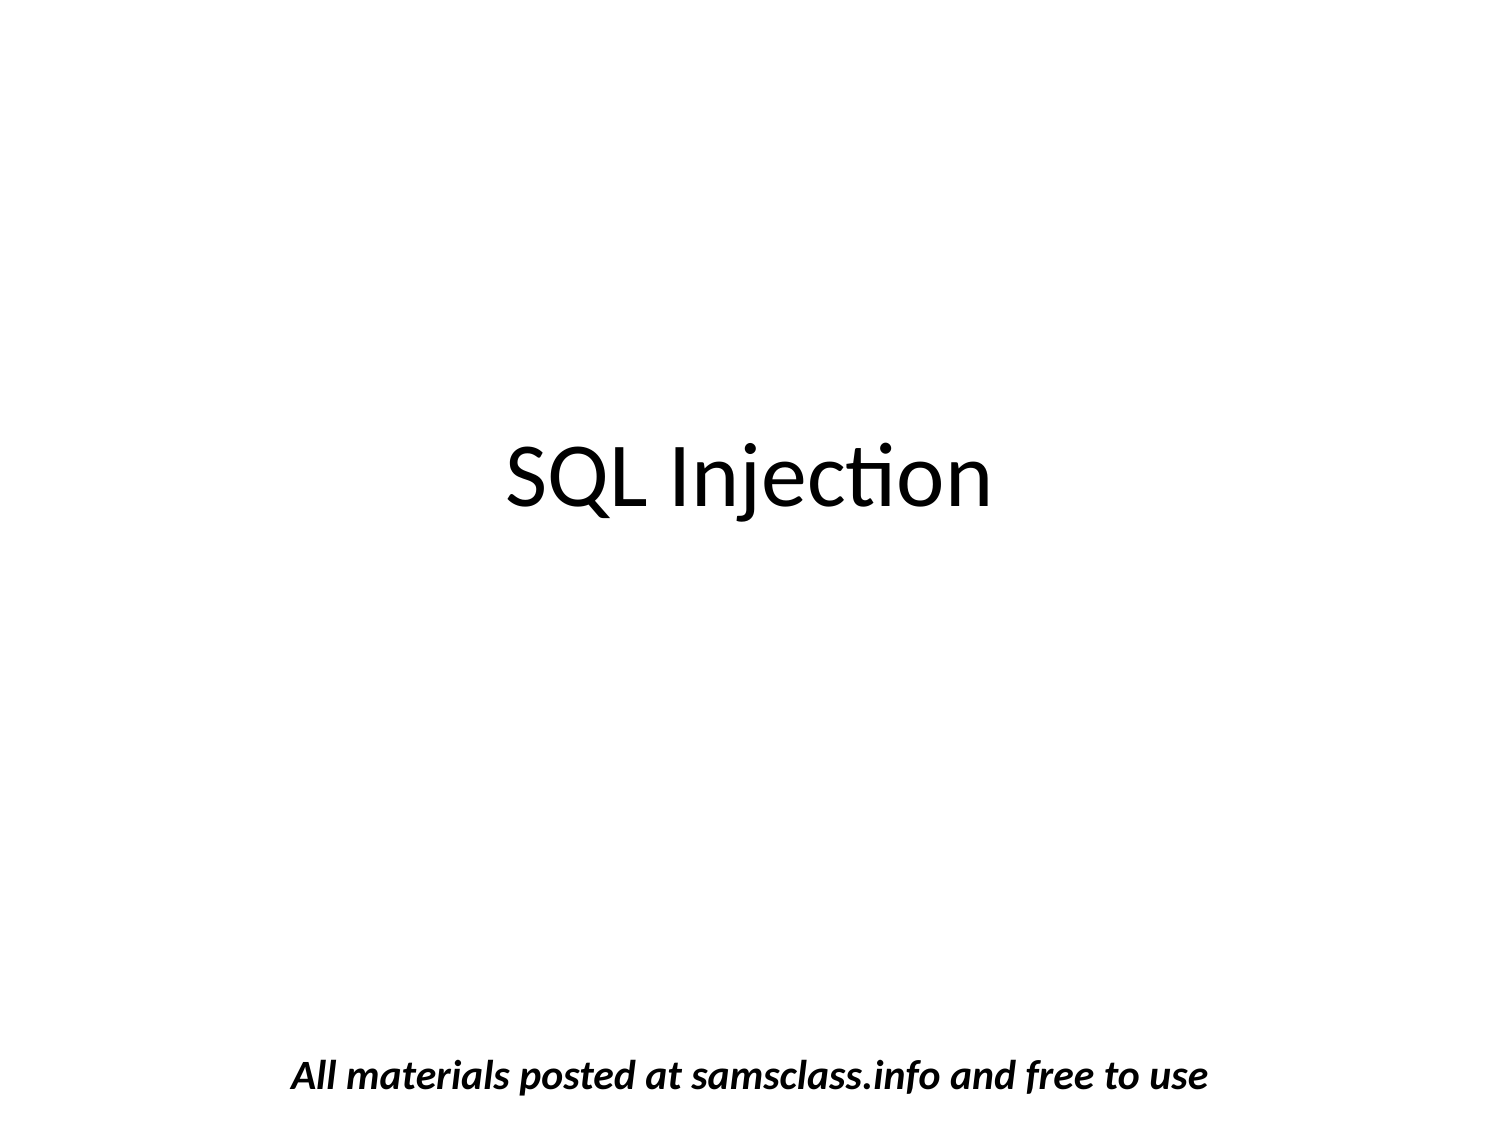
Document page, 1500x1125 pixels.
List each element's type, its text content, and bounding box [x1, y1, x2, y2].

title SQL Injection [112, 349, 1388, 591]
footer All materials posted at samsclass.info and free to use [75, 1042, 1425, 1103]
